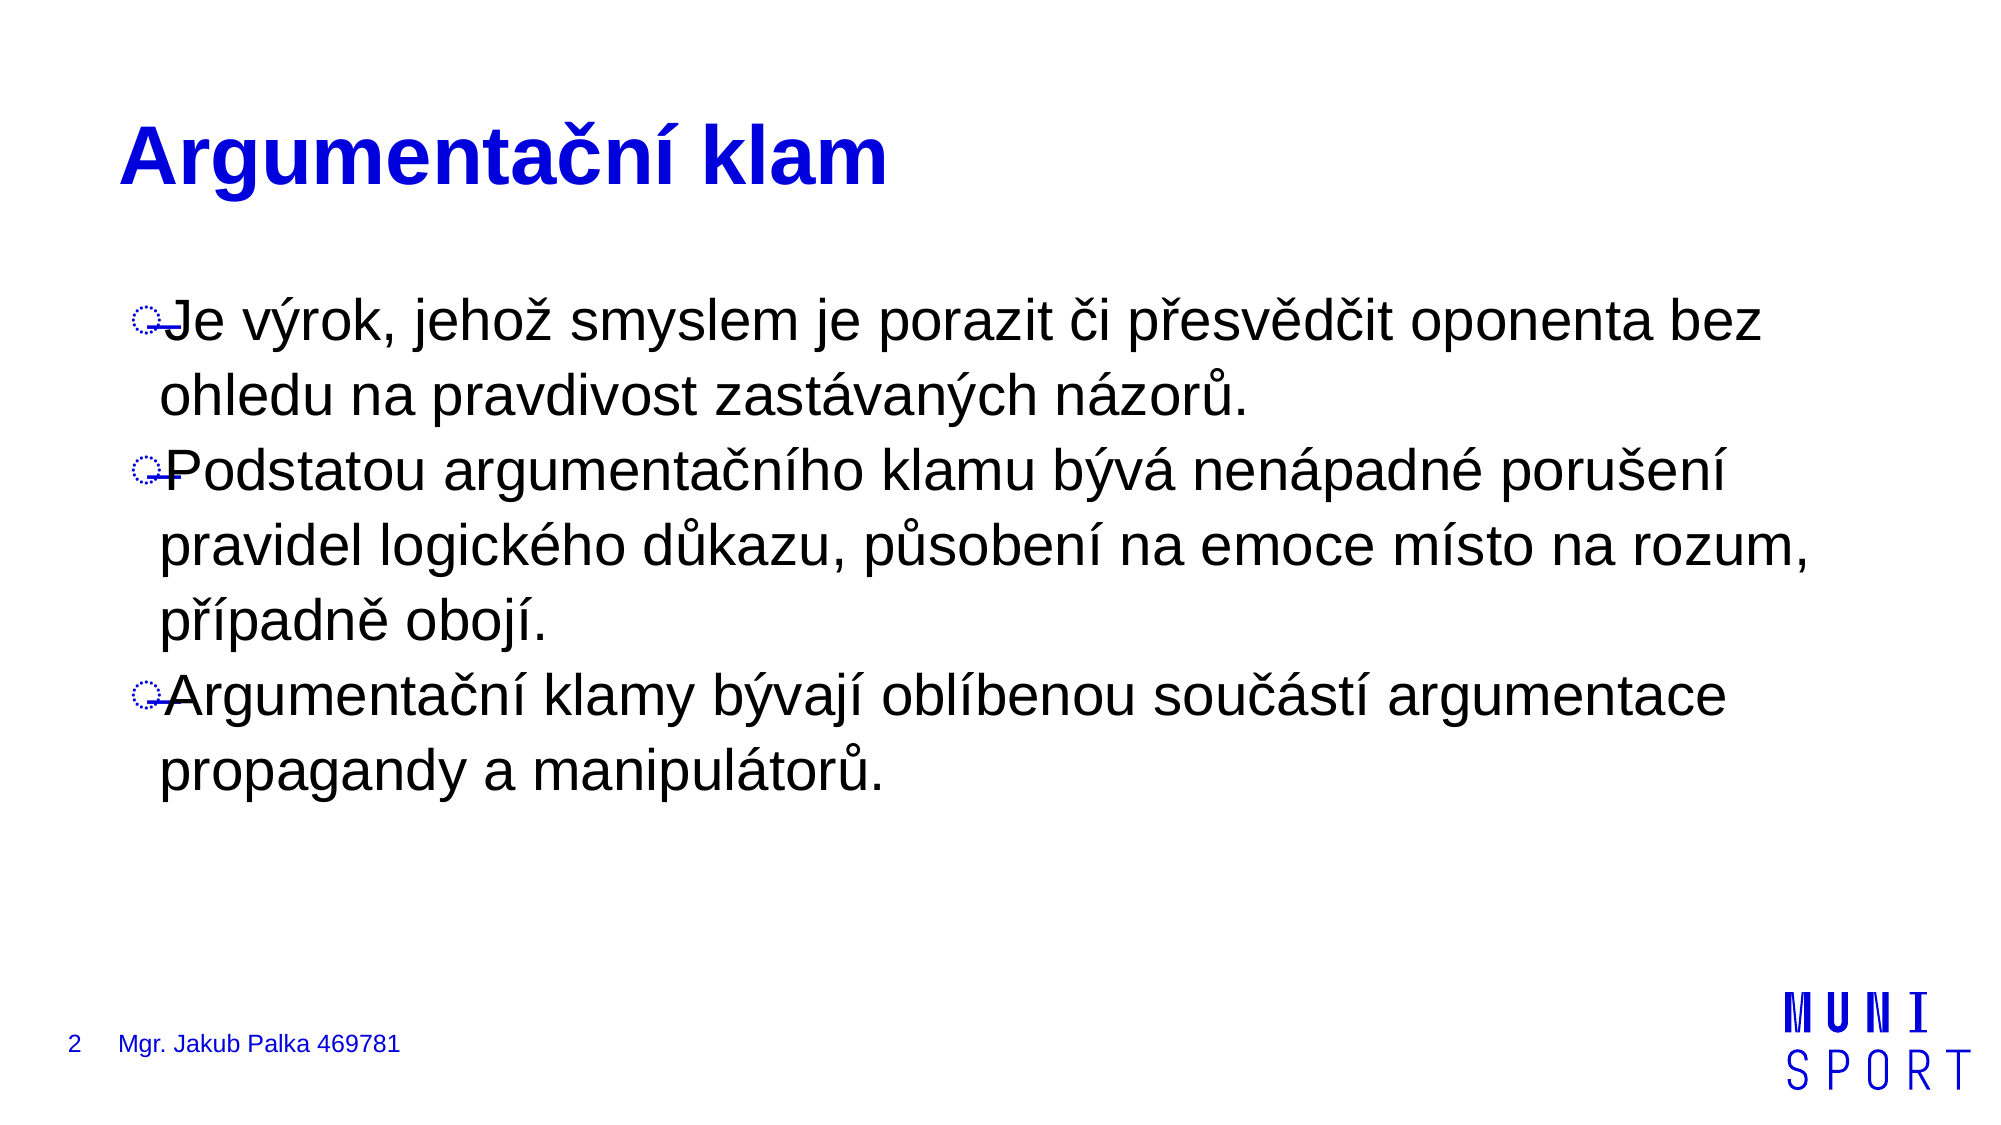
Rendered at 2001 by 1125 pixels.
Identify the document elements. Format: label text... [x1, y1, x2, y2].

slide_number 2 [67, 1021, 110, 1063]
title Argumentační klam [118, 118, 1883, 193]
footer Mgr. Jakub Palka 469781 [118, 1021, 1418, 1063]
list Je výrok, jehož smyslem je porazit či přesvědčit oponenta bez ohledu na pravdivost zastávaných názorů. Podstatou argumentačního klamu bývá nenápadné porušení pravidel logického důkazu, působení na emoce místo na rozum, případně obojí. Argumentační klamy bývají oblíbenou součástí argumentace propagandy a manipulátorů. [118, 277, 1883, 957]
